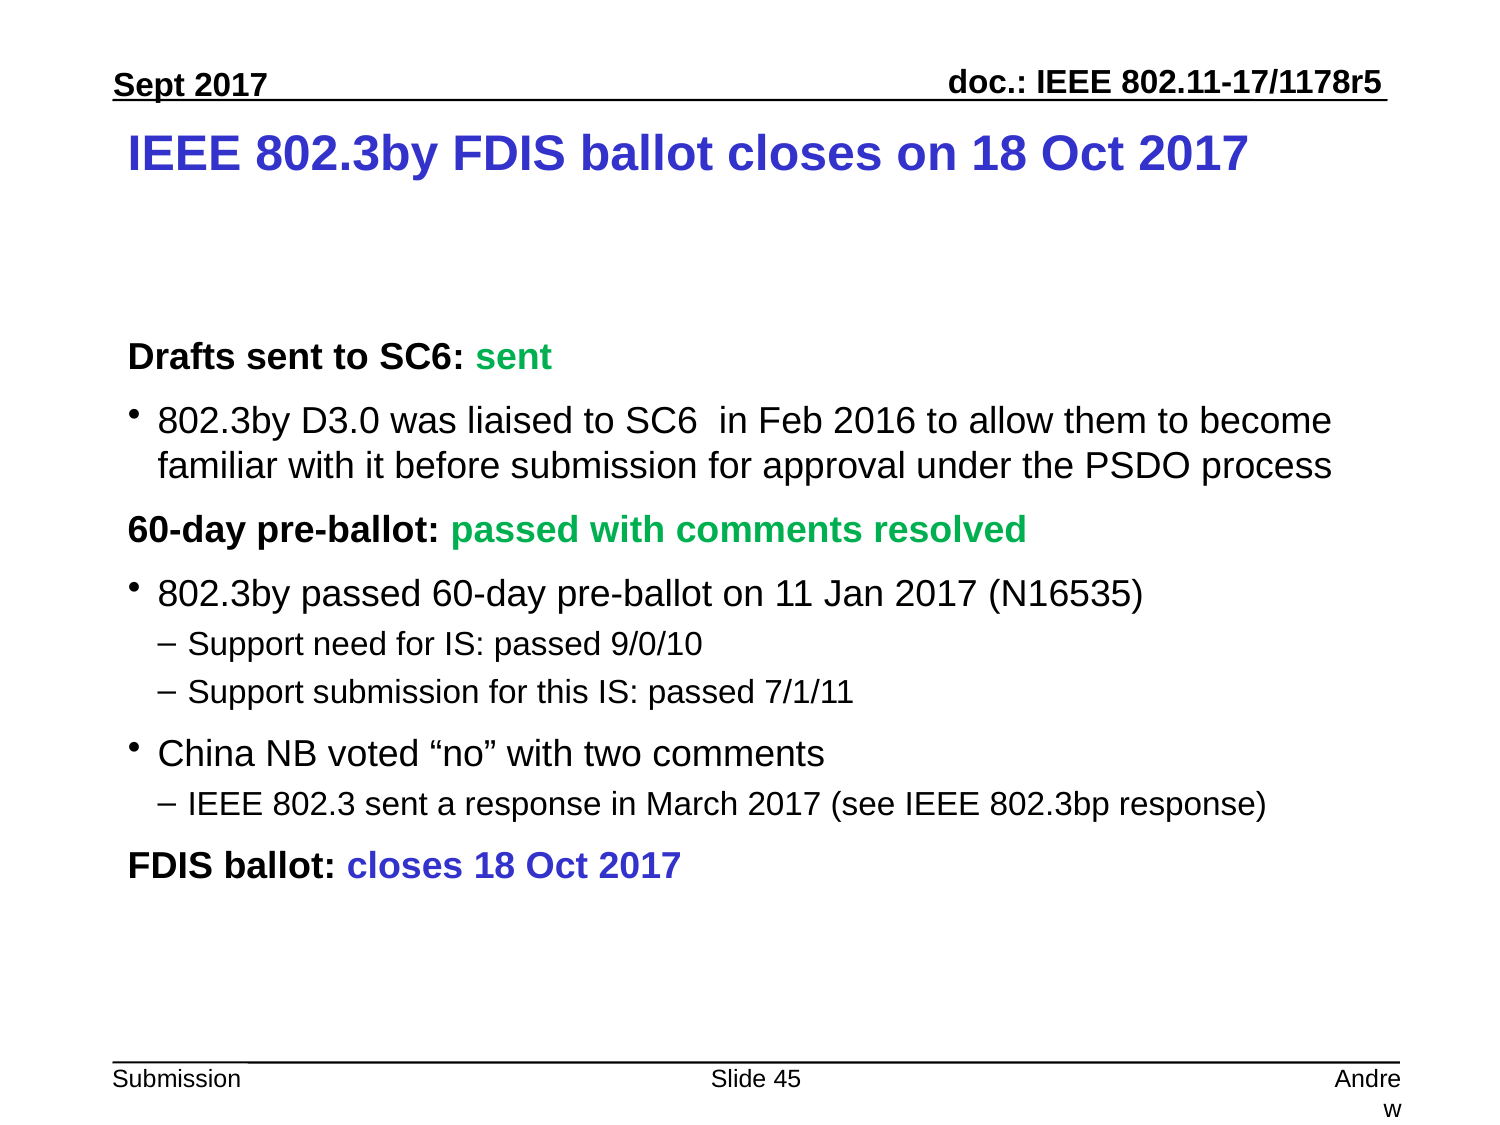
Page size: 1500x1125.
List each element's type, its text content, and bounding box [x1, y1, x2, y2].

slide_number Slide 45 [709, 1061, 803, 1093]
footer Andrew Myles, Cisco [1320, 1061, 1402, 1093]
title IEEE 802.3by FDIS ballot closes on 18 Oct 2017 [112, 112, 1388, 288]
list Drafts sent to SC6: sent 802.3by D3.0 was liaised to SC6 in Feb 2016 to allow them to become familiar with it before submission for approval under the PSDO process 60-day pre-ballot: passed with comments resolved 802.3by passed 60-day pre-ballot on 11 Jan 2017 (N16535) Support need for IS: passed 9/0/10 Support submission for this IS: passed 7/1/11 China NB voted “no” with two comments IEEE 802.3 sent a response in March 2017 (see IEEE 802.3bp response) FDIS ballot: closes 18 Oct 2017 [112, 324, 1388, 1000]
